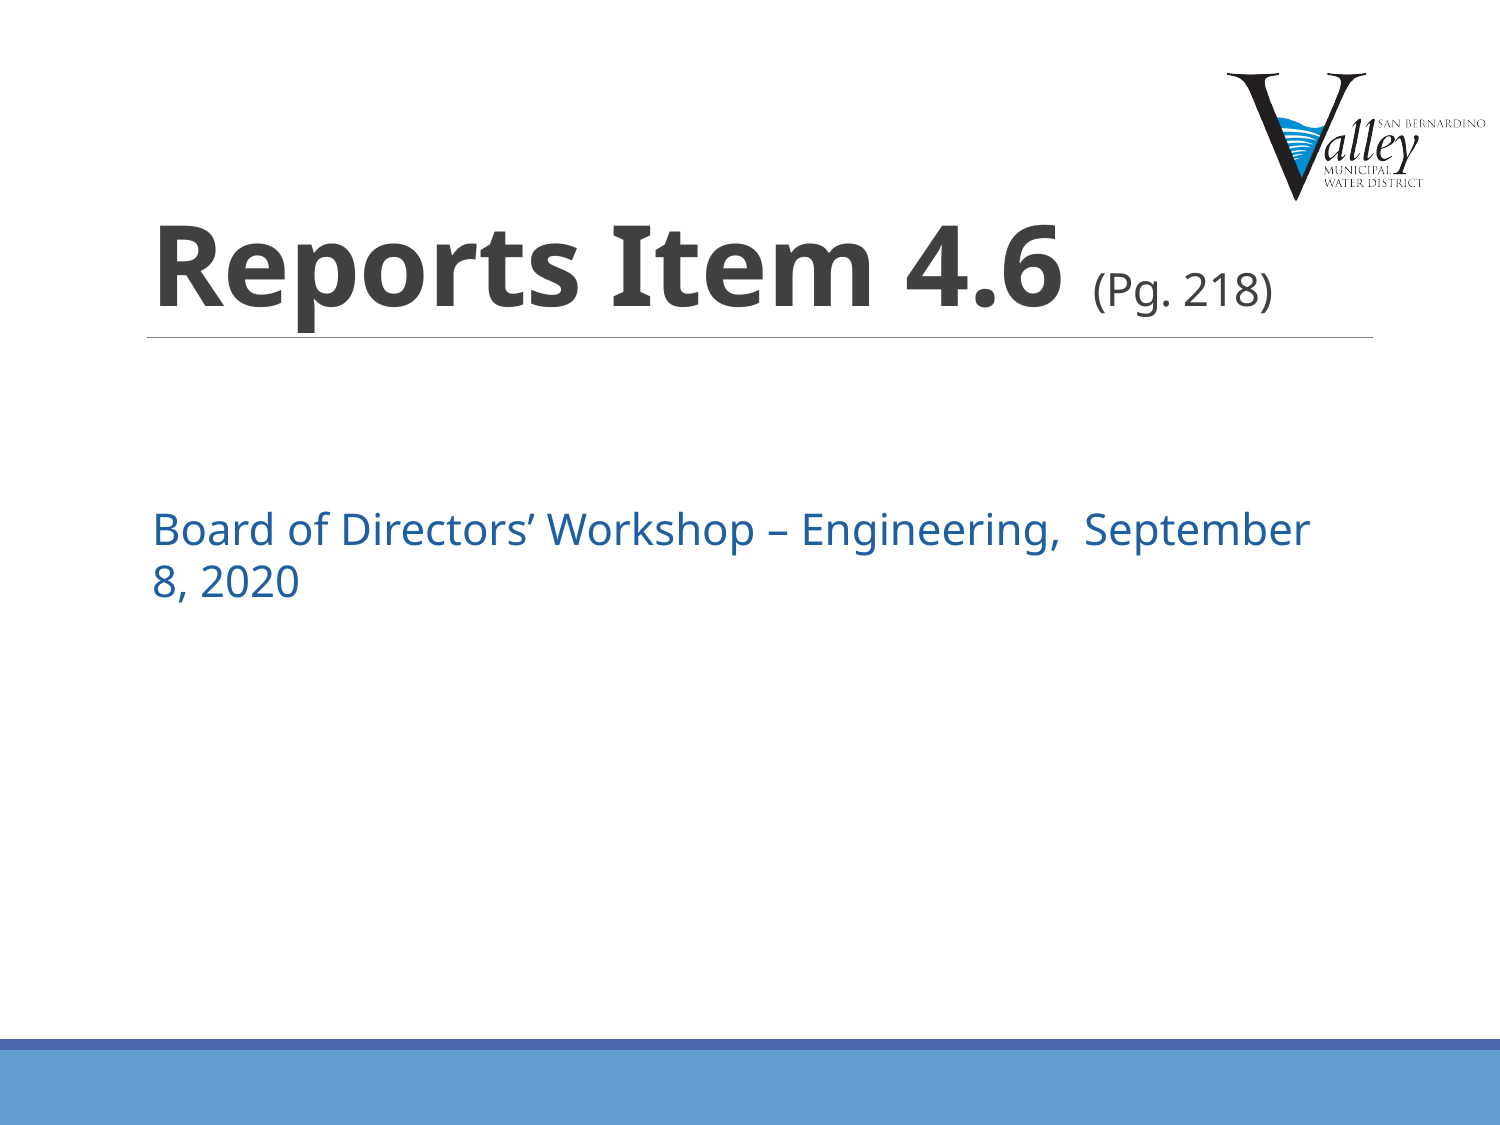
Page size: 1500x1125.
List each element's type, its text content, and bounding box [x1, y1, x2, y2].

picture [1224, 62, 1488, 213]
title Reports Item 4.6 (Pg. 218) [135, 99, 1373, 338]
text_box Board of Directors’ Workshop – Engineering, September 8, 2020 [137, 493, 1350, 614]
